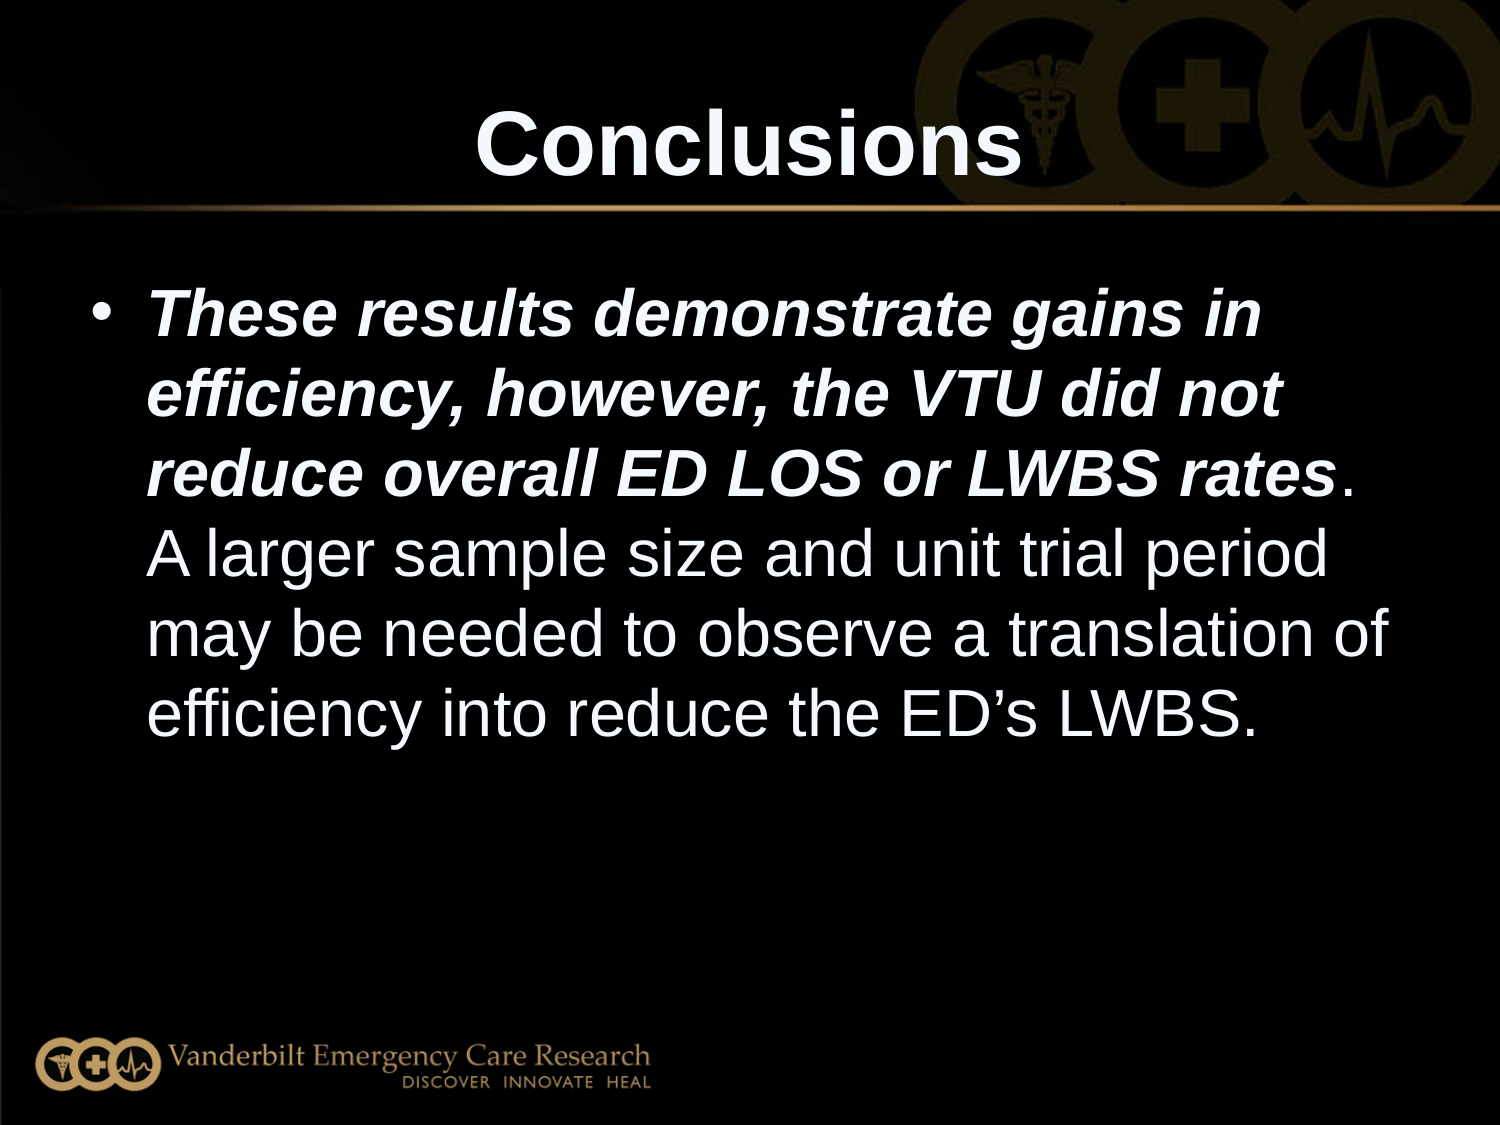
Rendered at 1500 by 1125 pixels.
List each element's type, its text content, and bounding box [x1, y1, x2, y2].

list These results demonstrate gains in efficiency, however, the VTU did not reduce overall ED LOS or LWBS rates. A larger sample size and unit trial period may be needed to observe a translation of efficiency into reduce the ED’s LWBS. [74, 262, 1426, 1006]
title Conclusions [74, 44, 1426, 233]
picture [0, 0, 1500, 1125]
